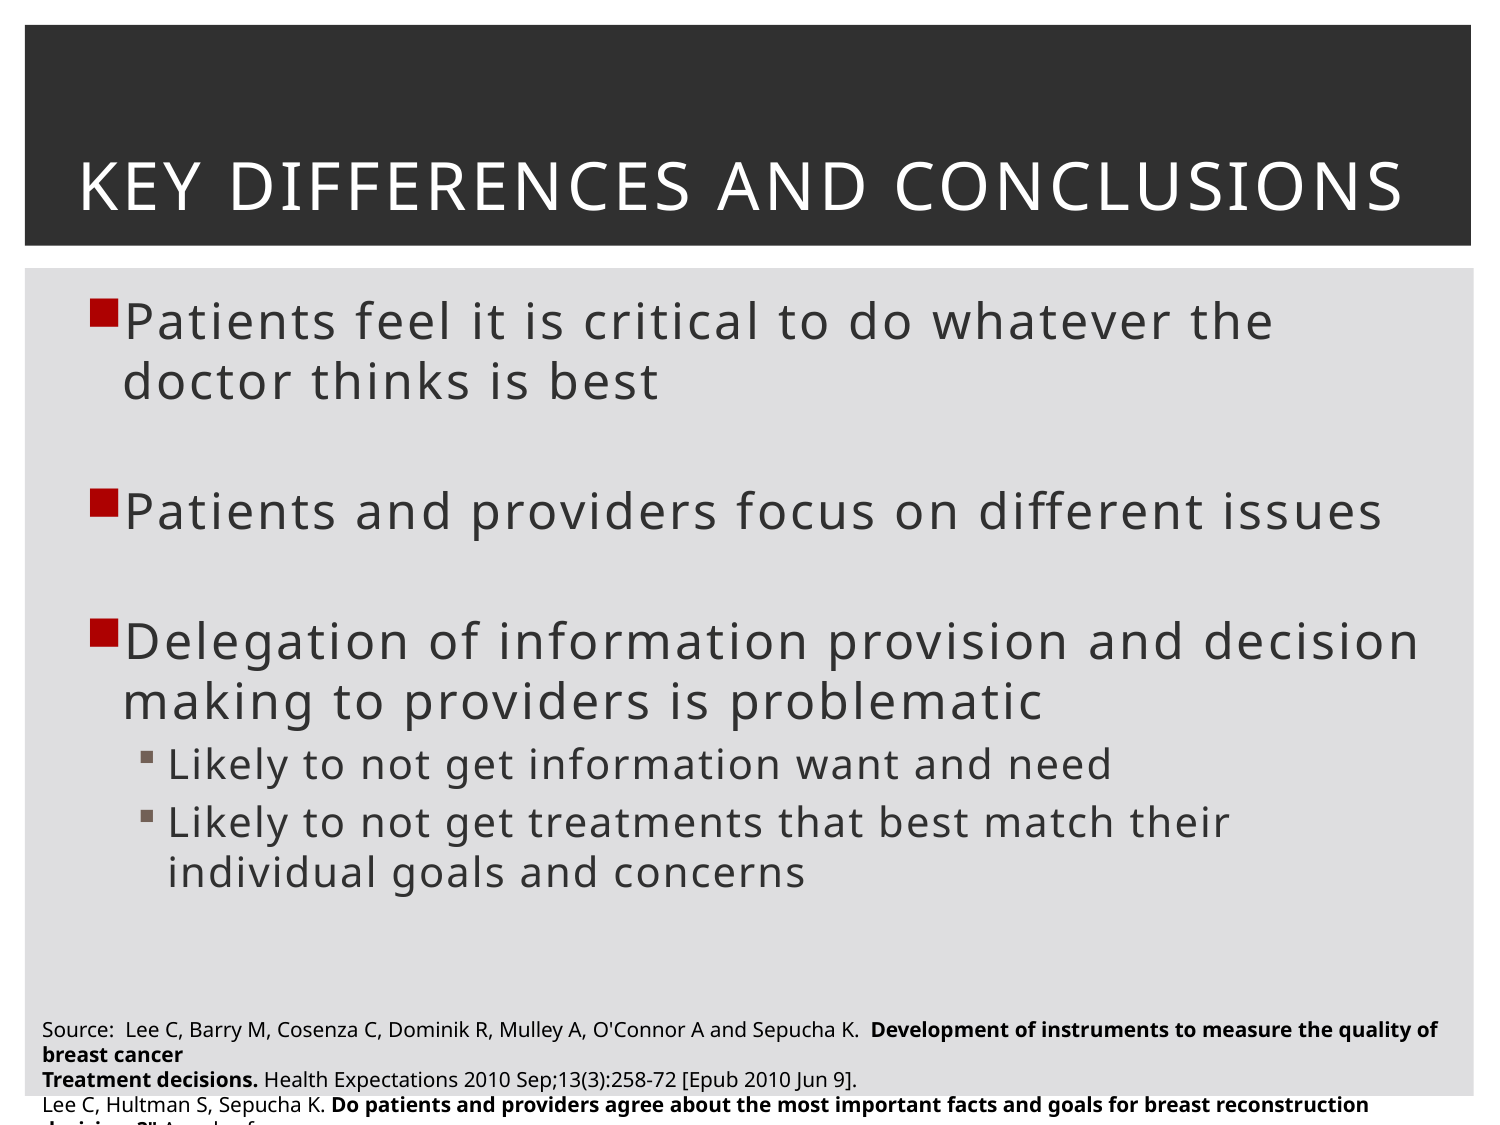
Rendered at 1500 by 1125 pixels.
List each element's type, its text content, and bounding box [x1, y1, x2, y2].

text_box Source: Lee C, Barry M, Cosenza C, Dominik R, Mulley A, O'Connor A and Sepucha K. Development of instruments to measure the quality of breast cancer Treatment decisions. Health Expectations 2010 Sep;13(3):258-72 [Epub 2010 Jun 9]. Lee C, Hultman S, Sepucha K. Do patients and providers agree about the most important facts and goals for breast reconstruction decisions?" Annals of Plastic Surgery 2010 May; 64(5):563-6. [27, 1008, 1470, 1125]
list Patients feel it is critical to do whatever the doctor thinks is best Patients and providers focus on different issues Delegation of information provision and decision making to providers is problematic Likely to not get information want and need Likely to not get treatments that best match their individual goals and concerns [62, 281, 1442, 1005]
title KEY DIFFERENCES AND CONCLUSIONS [62, 36, 1438, 232]
